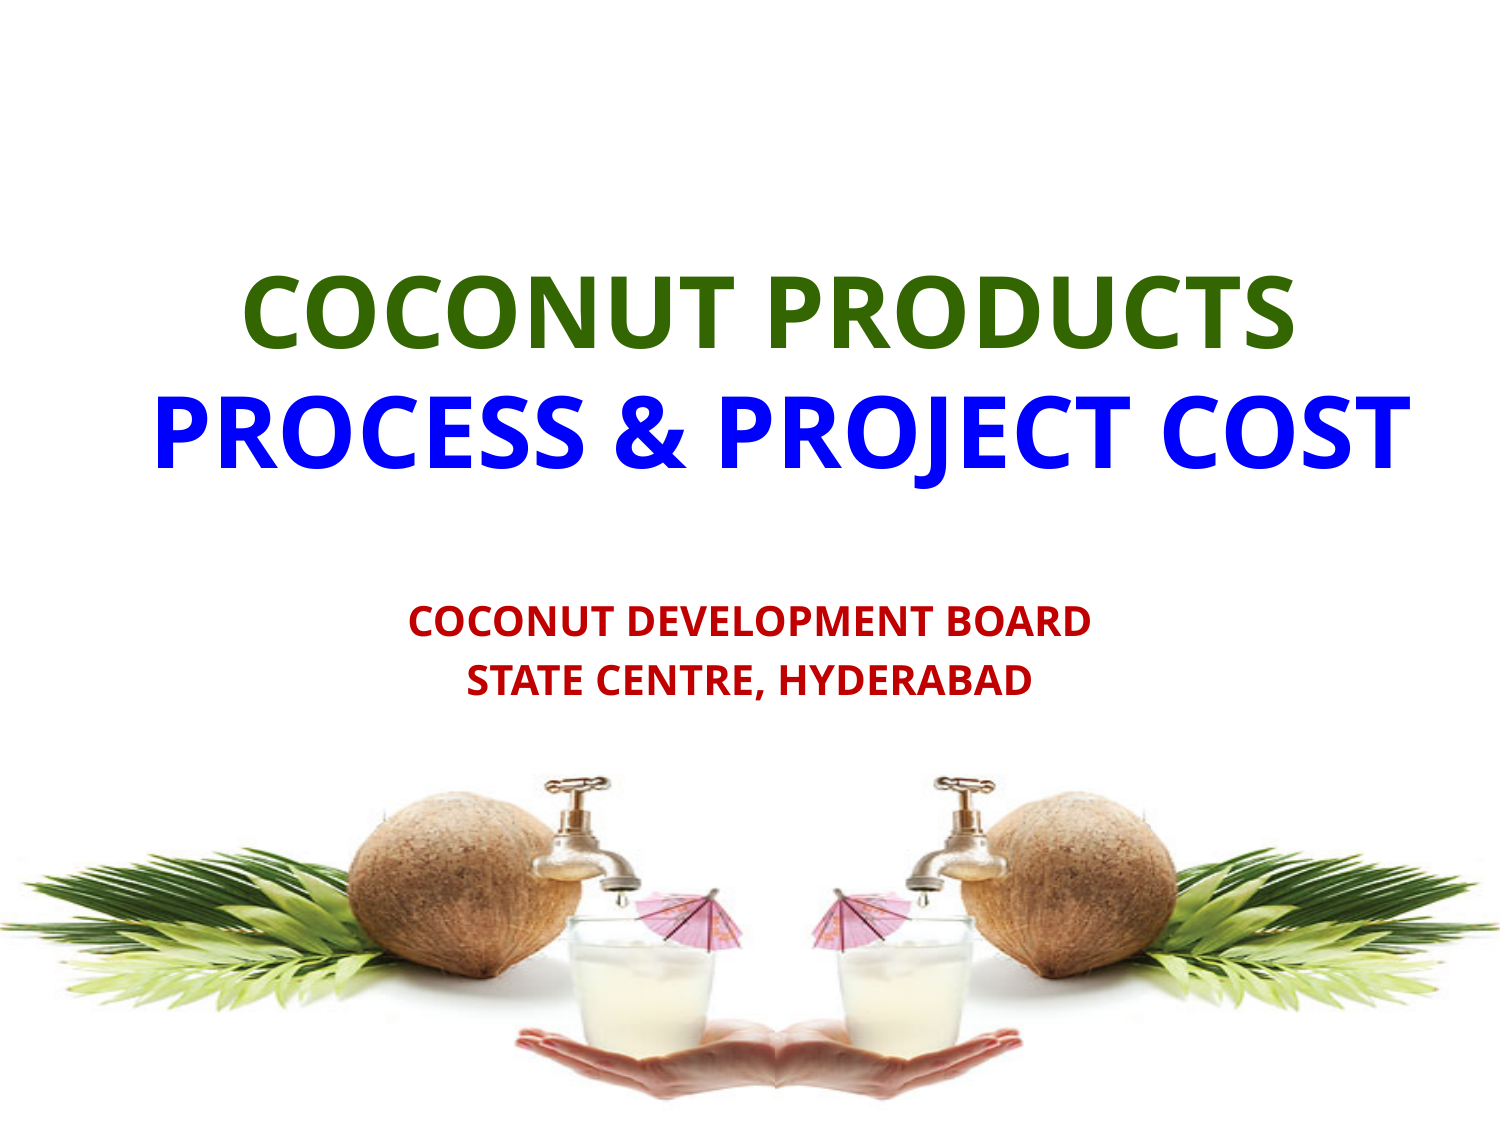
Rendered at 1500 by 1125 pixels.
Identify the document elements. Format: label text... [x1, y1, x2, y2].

subtitle COCONUT DEVELOPMENT BOARD STATE CENTRE, HYDERABAD [225, 587, 1275, 738]
picture [0, 762, 1500, 1125]
title COCONUT PRODUCTS PROCESS & PROJECT COST [75, 174, 1463, 563]
